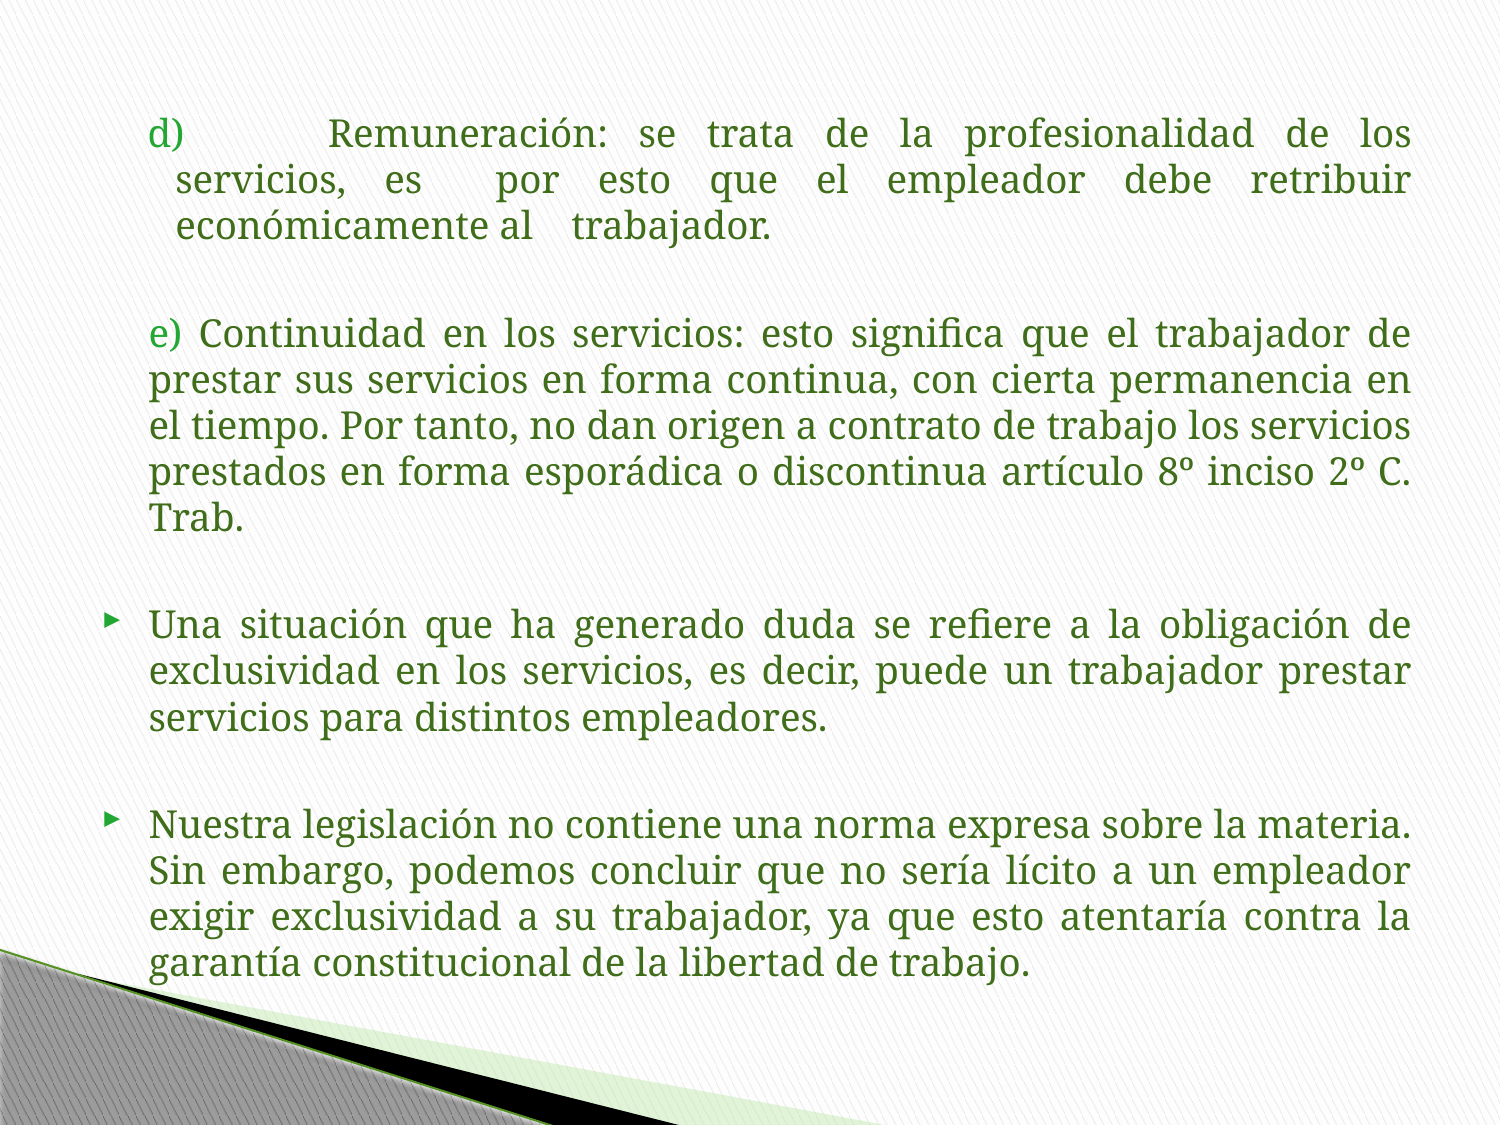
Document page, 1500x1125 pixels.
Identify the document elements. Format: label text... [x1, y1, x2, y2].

list d) Remuneración: se trata de la profesionalidad de los servicios, es por esto que el empleador debe retribuir económicamente al trabajador. e) Continuidad en los servicios: esto significa que el trabajador de prestar sus servicios en forma continua, con cierta permanencia en el tiempo. Por tanto, no dan origen a contrato de trabajo los servicios prestados en forma esporádica o discontinua artículo 8º inciso 2º C. Trab. Una situación que ha generado duda se refiere a la obligación de exclusividad en los servicios, es decir, puede un trabajador prestar servicios para distintos empleadores. Nuestra legislación no contiene una norma expresa sobre la materia. Sin embargo, podemos concluir que no sería lícito a un empleador exigir exclusividad a su trabajador, ya que esto atentaría contra la garantía constitucional de la libertad de trabajo. [76, 101, 1427, 1000]
